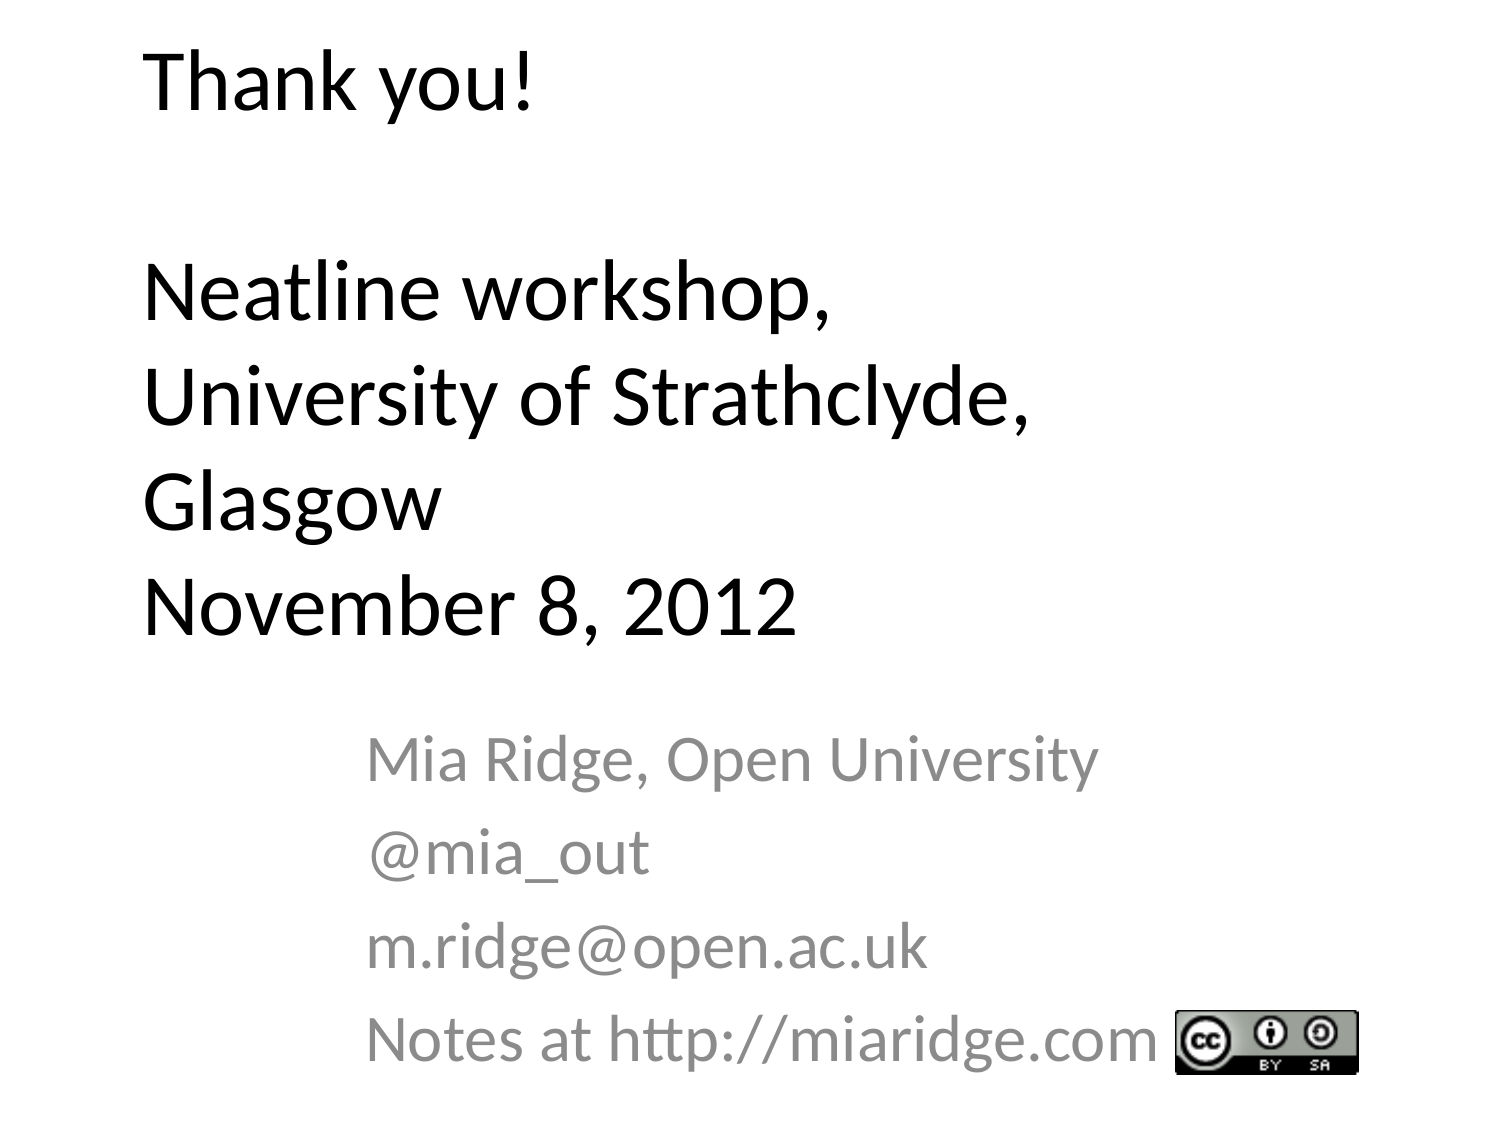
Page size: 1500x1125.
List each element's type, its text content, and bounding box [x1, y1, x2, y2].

picture [1174, 1010, 1359, 1076]
title Thank you! Neatline workshop, University of Strathclyde, Glasgow November 8, 2012 [127, 160, 1365, 514]
text_box [348, 816, 1361, 929]
subtitle Mia Ridge, Open University @mia_out m.ridge@open.ac.uk Notes at http://miaridge.com [350, 707, 1363, 820]
